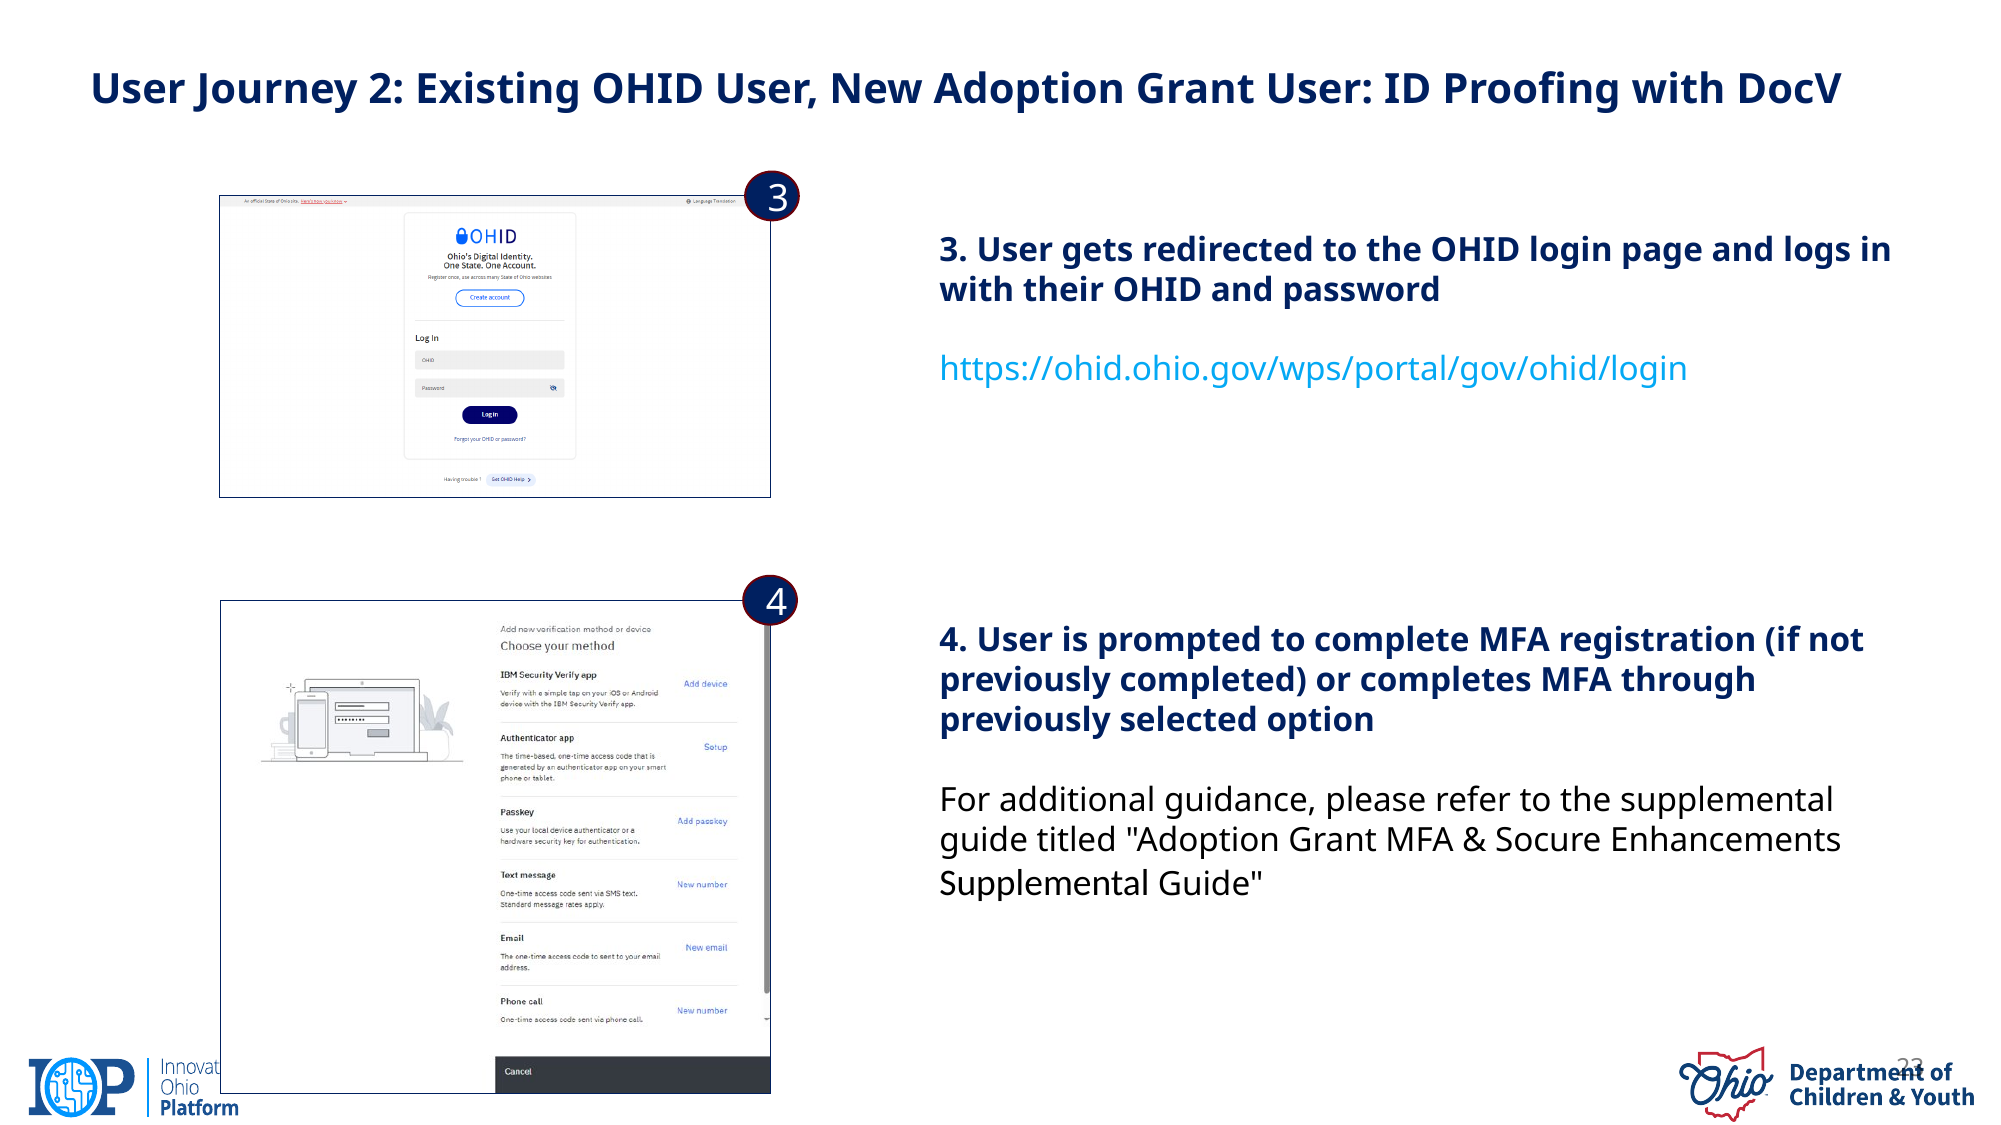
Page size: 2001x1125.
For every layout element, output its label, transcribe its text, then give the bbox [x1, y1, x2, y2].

text_box 4. User is prompted to complete MFA registration (if not previously completed) or completes MFA through previously selected option For additional guidance, please refer to the supplemental guide titled "Adoption Grant MFA & Socure Enhancements Supplemental Guide" [924, 611, 1925, 951]
picture [220, 600, 771, 1094]
picture [1679, 1046, 1974, 1122]
text_box 3. User gets redirected to the OHID login page and logs in with their OHID and password https://ohid.ohio.gov/wps/portal/gov/ohid/login [924, 220, 1925, 440]
slide_number 23 [1840, 1054, 1925, 1082]
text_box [219, 171, 799, 498]
title User Journey 2: Existing OHID User, New Adoption Grant User: ID Proofing with DocV [75, 59, 1925, 165]
text_box 4 [742, 574, 798, 626]
